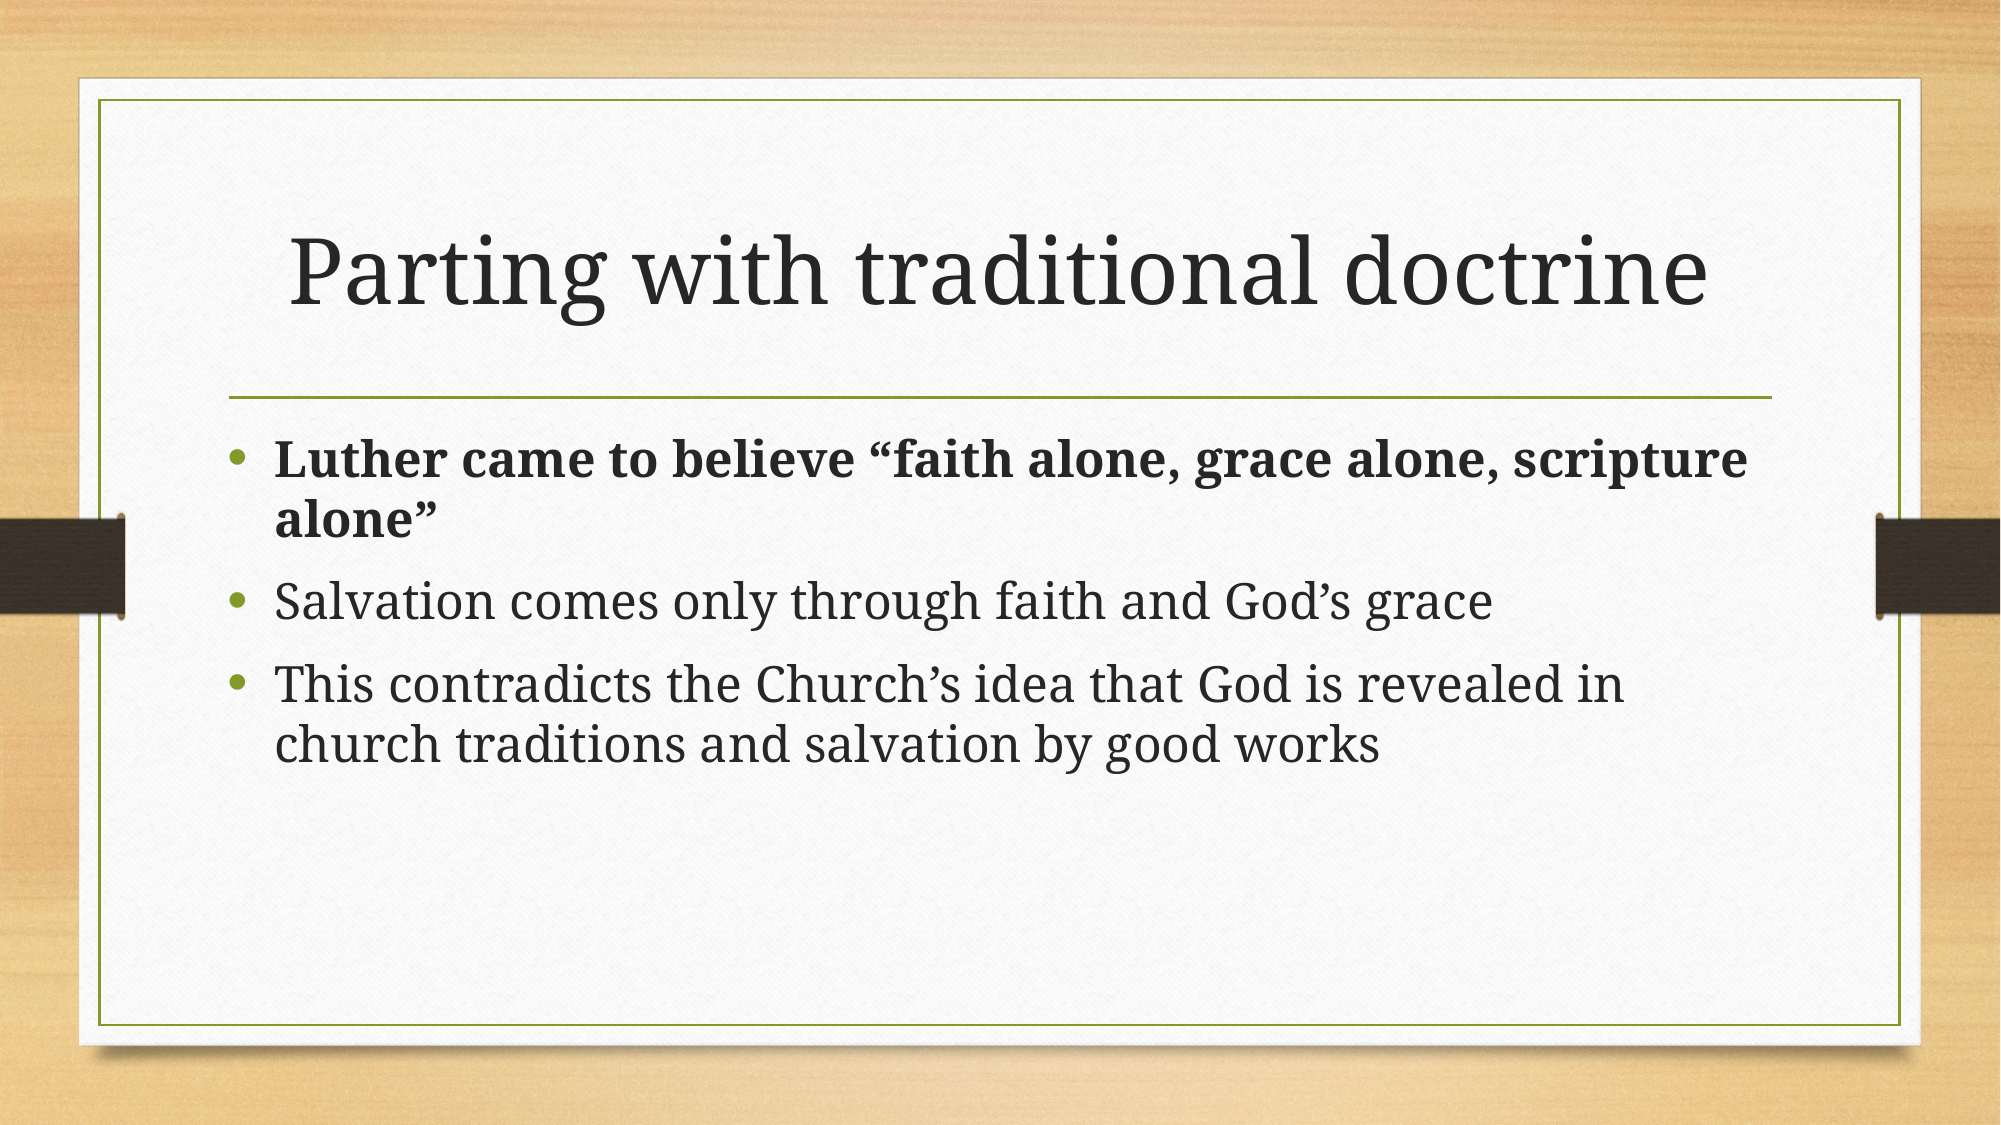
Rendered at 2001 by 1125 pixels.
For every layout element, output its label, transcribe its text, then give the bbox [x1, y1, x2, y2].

picture [0, 0, 2001, 1125]
title Parting with traditional doctrine [212, 161, 1788, 375]
list Luther came to believe “faith alone, grace alone, scripture alone” Salvation comes only through faith and God’s grace This contradicts the Church’s idea that God is revealed in church traditions and salvation by good works [212, 419, 1788, 964]
